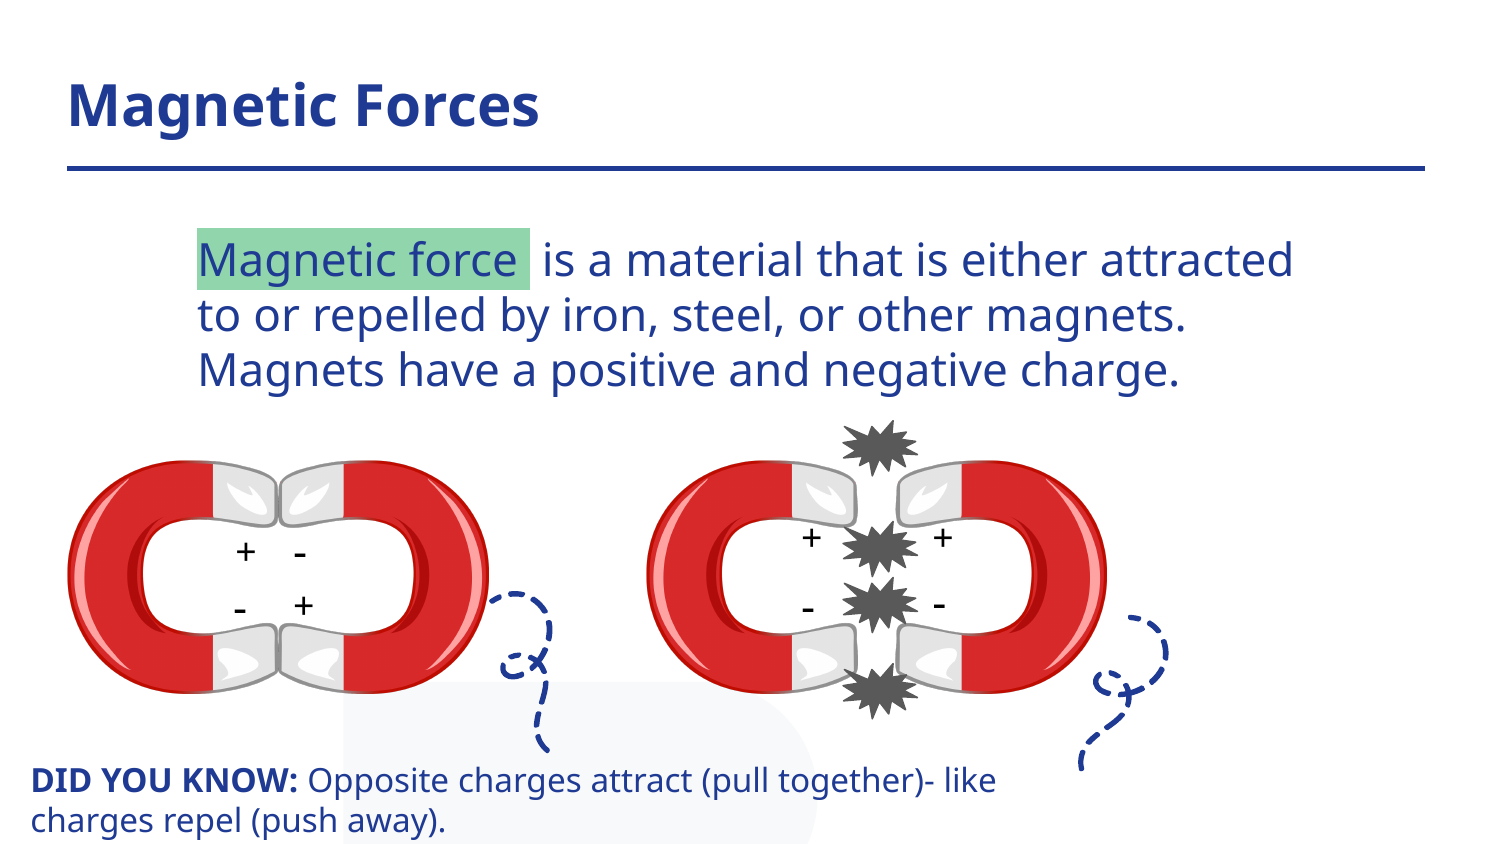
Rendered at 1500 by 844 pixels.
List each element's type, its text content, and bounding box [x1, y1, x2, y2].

title Magnetic Forces [51, 52, 1449, 147]
text_box [843, 669, 918, 719]
text_box [872, 527, 879, 577]
picture [884, 461, 1118, 693]
picture [635, 461, 869, 693]
text_box [843, 420, 918, 476]
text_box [1047, 640, 1195, 742]
picture [56, 461, 500, 694]
text_box [872, 583, 879, 633]
text_box Magnetic force is a material that is either attracted to or repelled by iron, steel, or other magnets. Magnets have a positive and negative charge. [182, 216, 1323, 411]
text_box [0, 749, 1162, 844]
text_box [457, 614, 605, 715]
